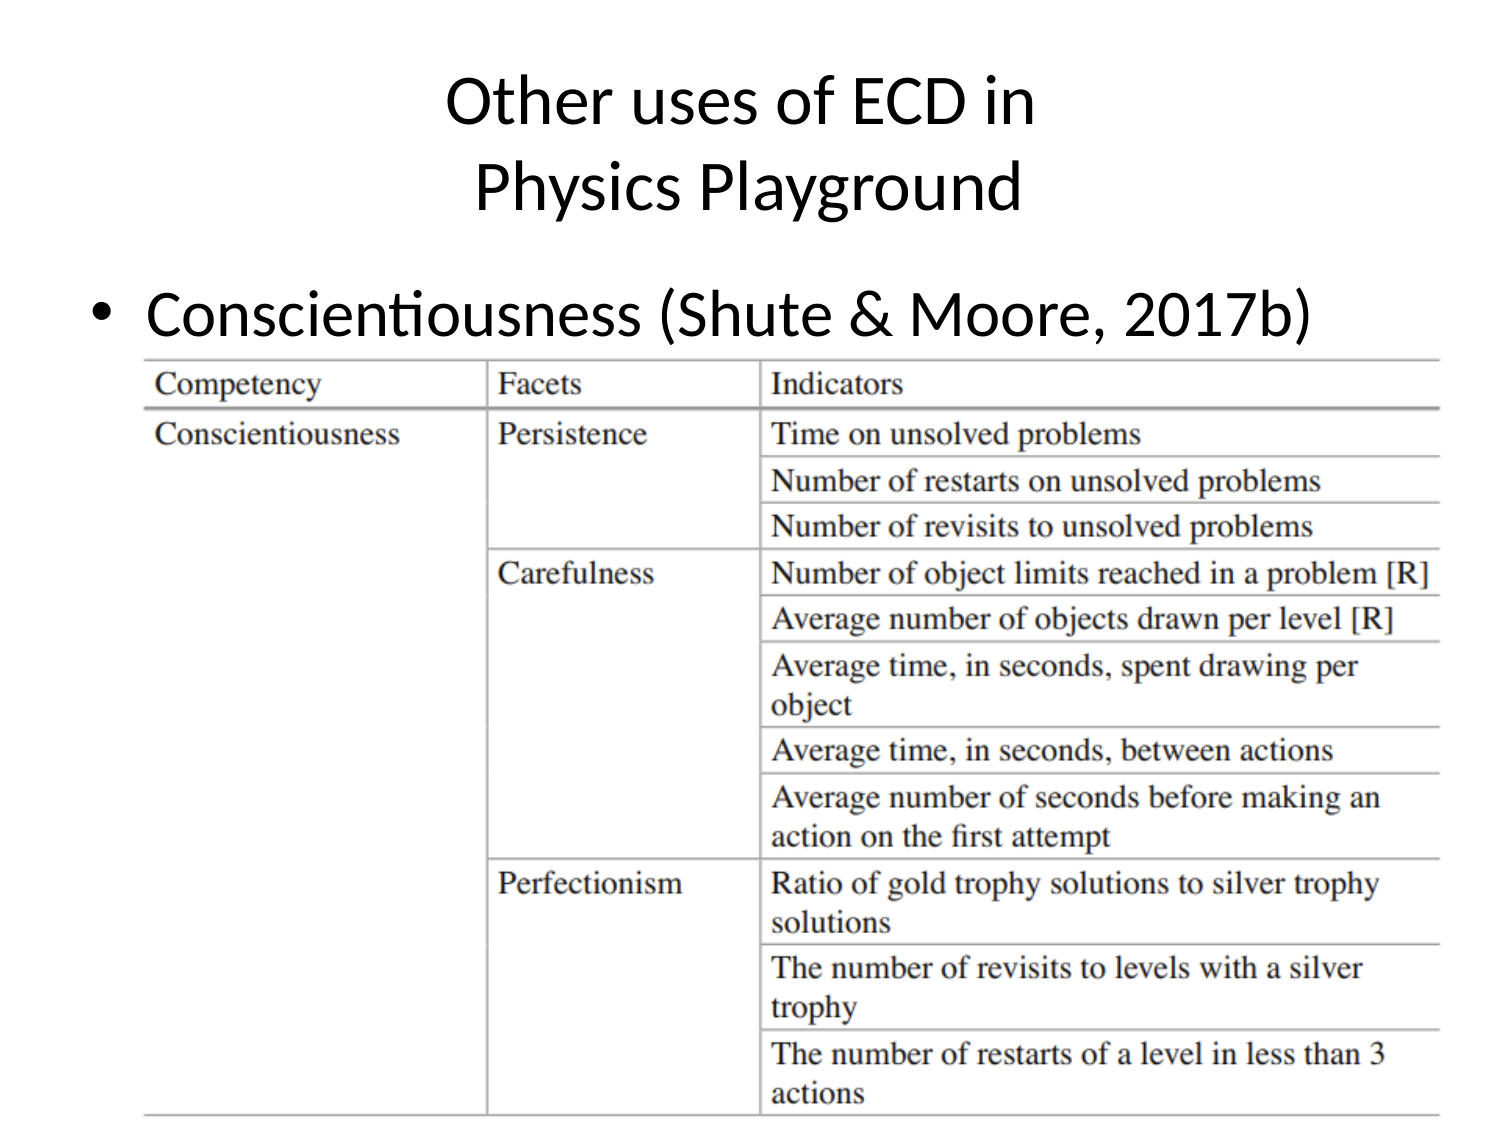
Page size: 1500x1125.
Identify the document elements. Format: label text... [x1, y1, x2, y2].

list Conscientiousness (Shute & Moore, 2017b) [75, 262, 1425, 1005]
picture [137, 349, 1452, 1125]
title Other uses of ECD in Physics Playground [75, 45, 1425, 233]
